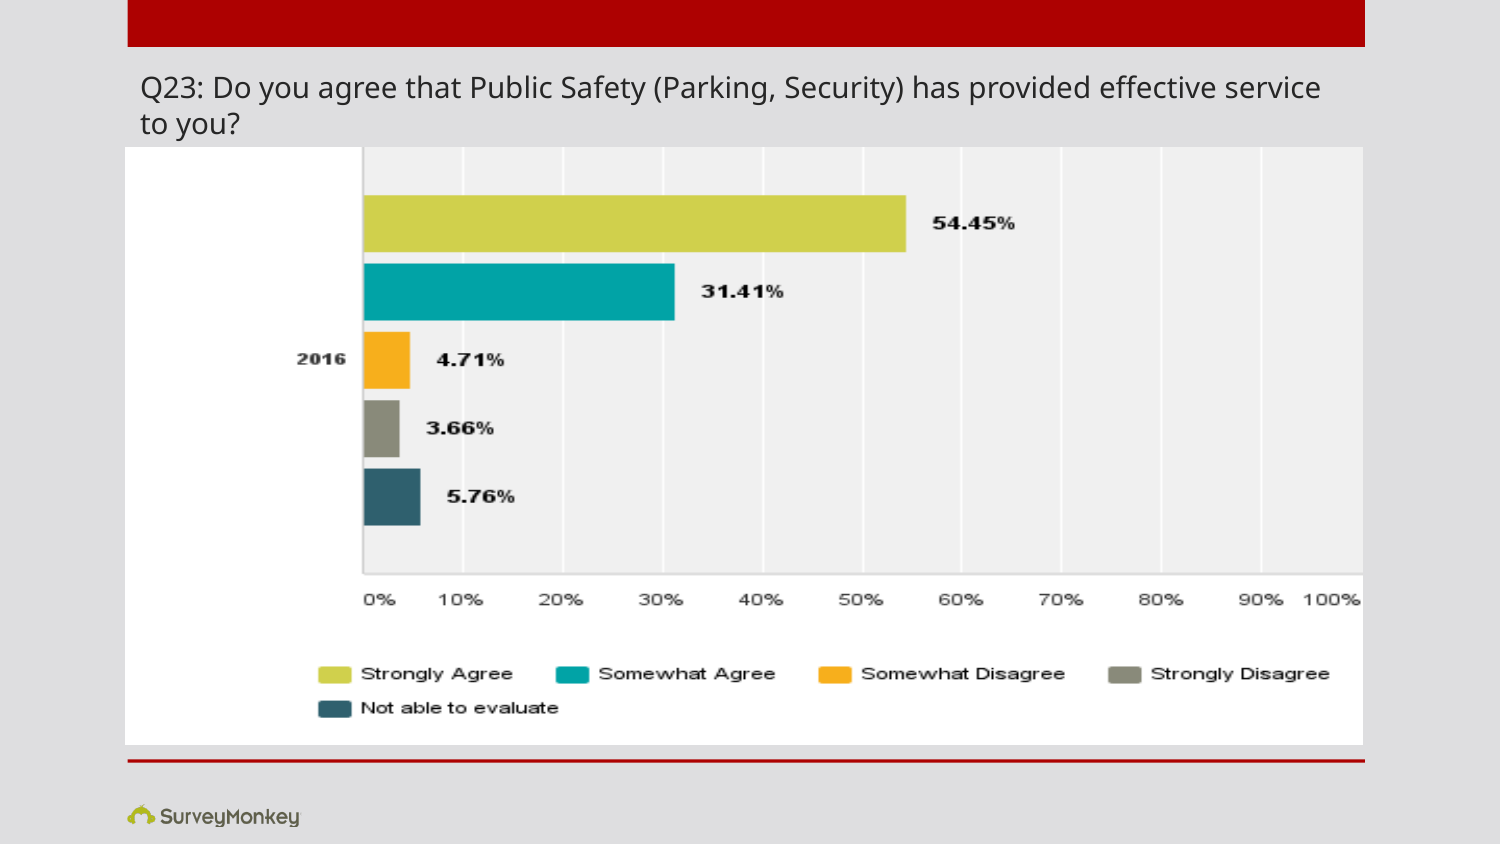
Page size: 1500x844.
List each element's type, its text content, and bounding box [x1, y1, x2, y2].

picture [124, 146, 1364, 746]
title Q23: Do you agree that Public Safety (Parking, Security) has provided effective service to you? [125, 61, 1363, 146]
